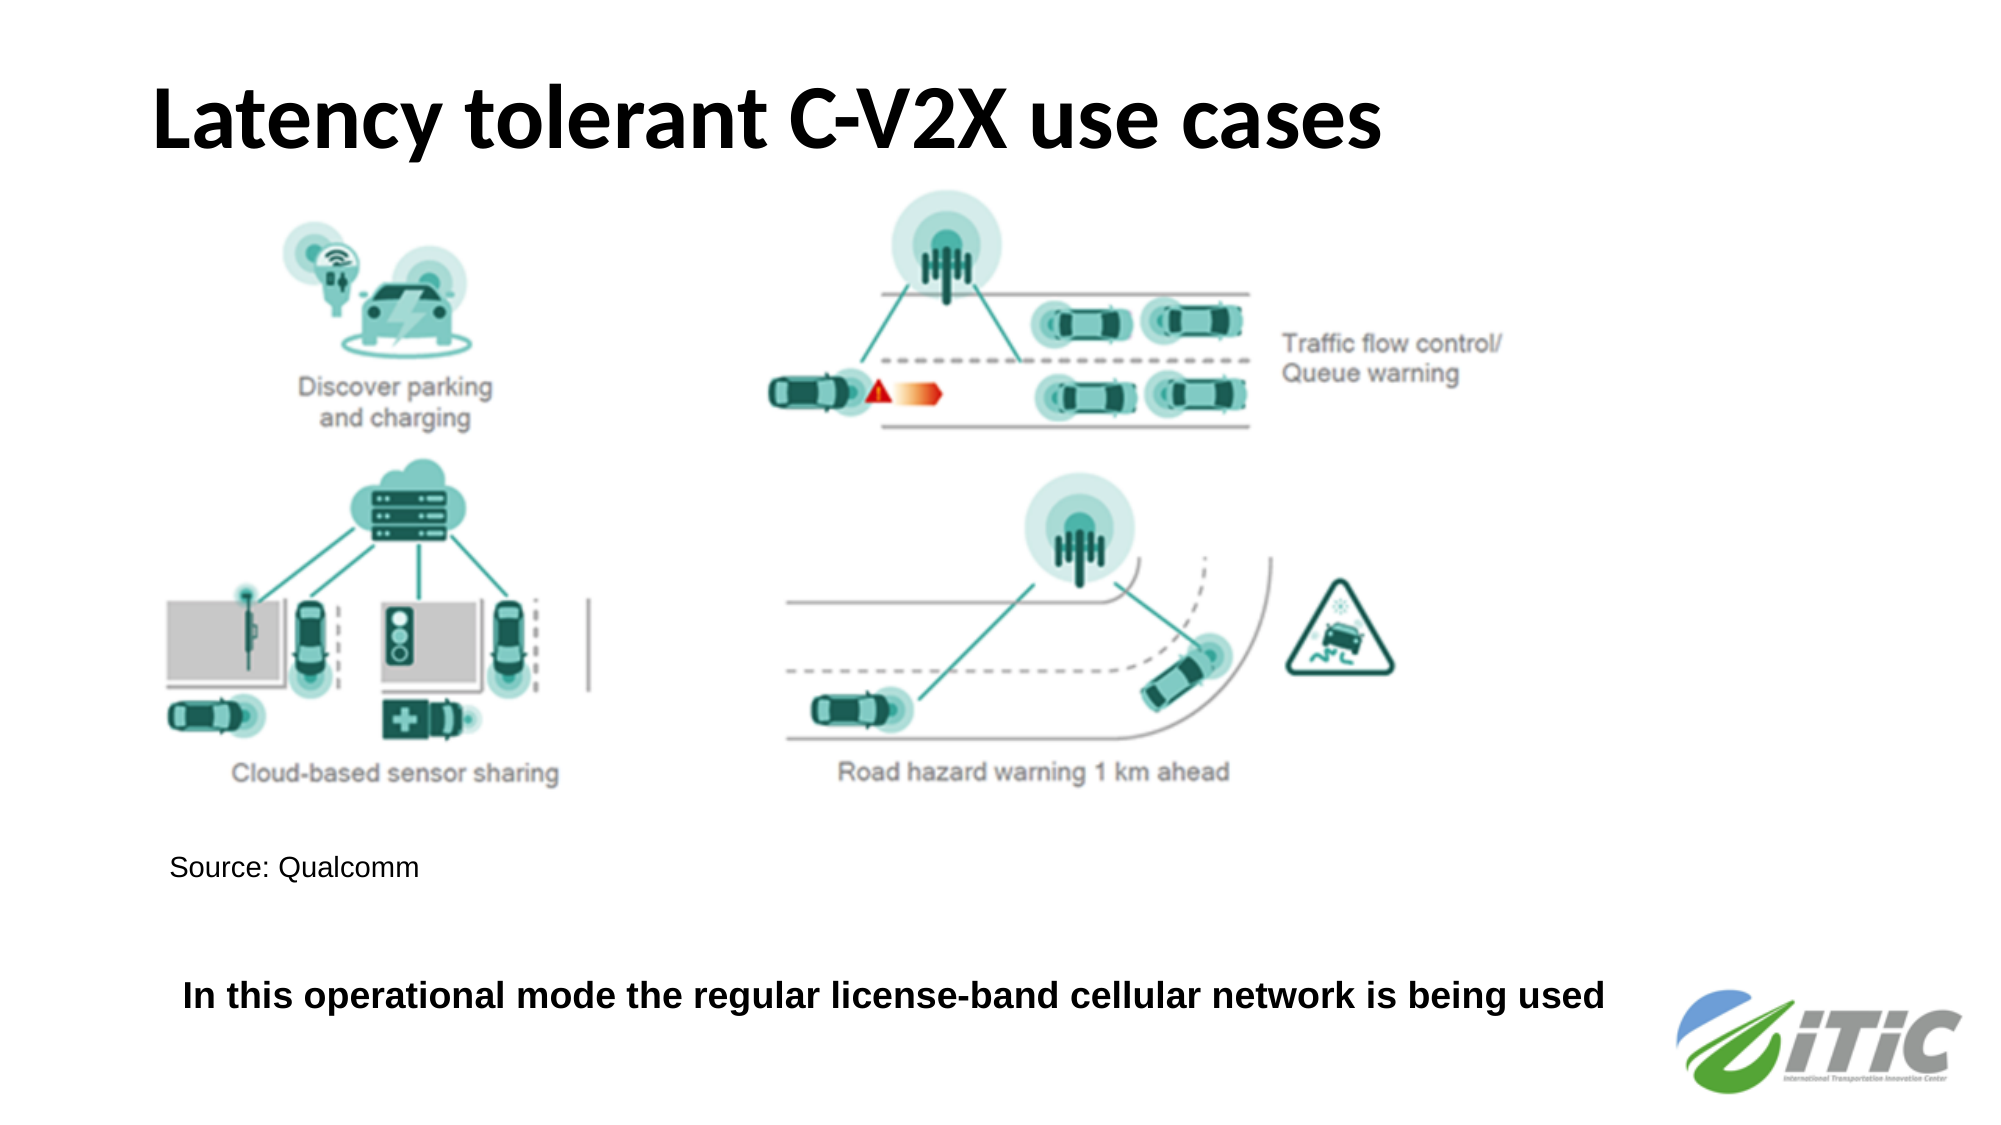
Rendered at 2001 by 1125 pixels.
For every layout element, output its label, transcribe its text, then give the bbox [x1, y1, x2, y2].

title Latency tolerant C-V2X use cases [137, 10, 1863, 228]
text_box Source: Qualcomm [154, 841, 435, 891]
picture [43, 186, 1538, 825]
picture [1648, 959, 2000, 1125]
text_box In this operational mode the regular license-band cellular network is being used [167, 963, 1623, 1024]
